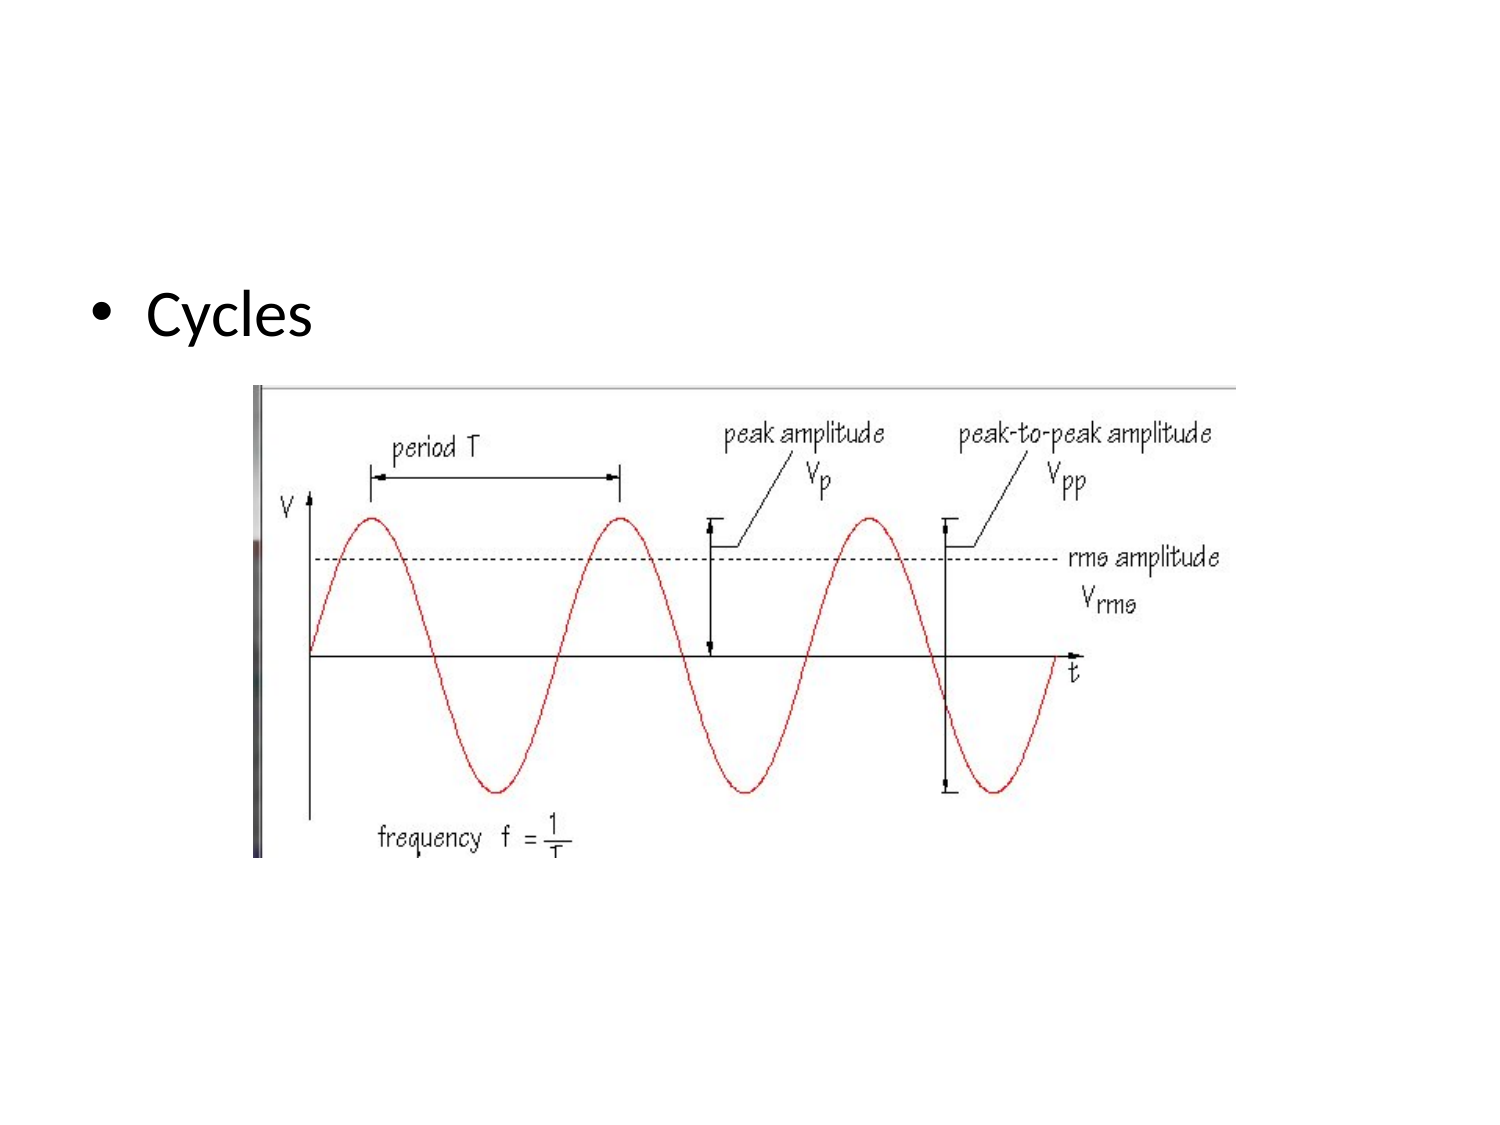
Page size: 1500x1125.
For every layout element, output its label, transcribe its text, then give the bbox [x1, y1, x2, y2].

list Cycles [75, 262, 1425, 1005]
picture [253, 385, 1236, 858]
